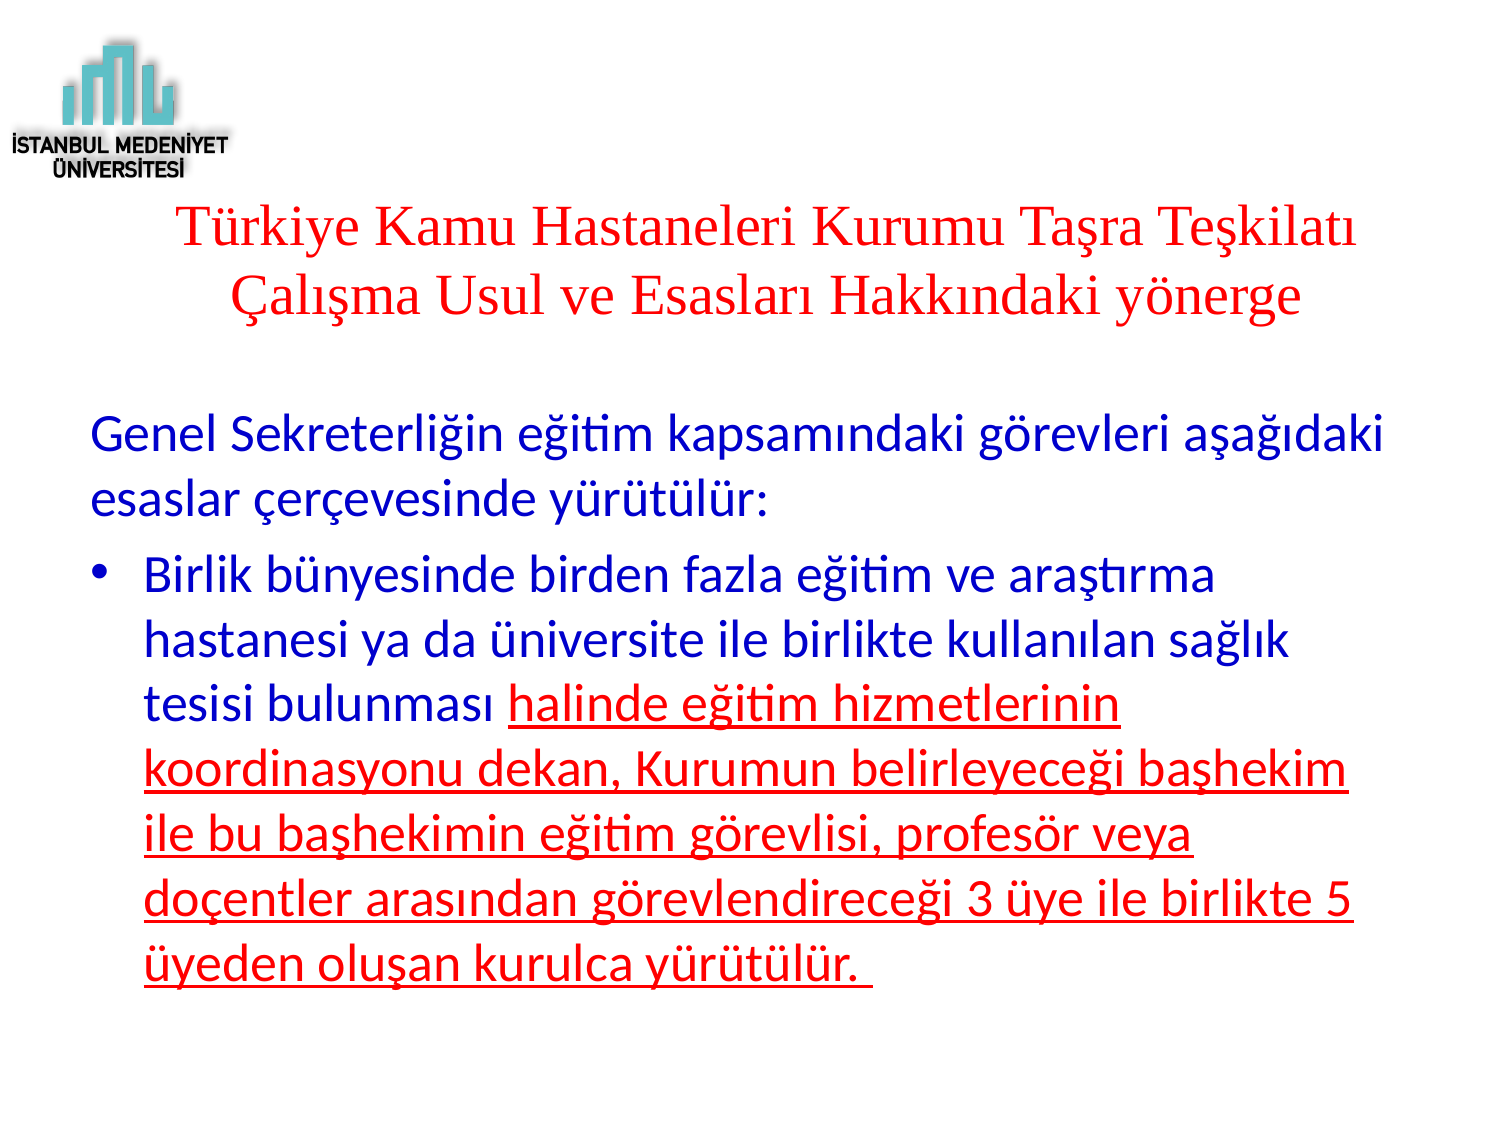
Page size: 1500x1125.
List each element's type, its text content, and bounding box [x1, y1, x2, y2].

title Türkiye Kamu Hastaneleri Kurumu Taşra Teşkilatı Çalışma Usul ve Esasları Hakkındaki yönerge [75, 125, 1459, 338]
list Genel Sekreterliğin eğitim kapsamındaki görevleri aşağıdaki esaslar çerçevesinde yürütülür: Birlik bünyesinde birden fazla eğitim ve araştırma hastanesi ya da üniversite ile birlikte kullanılan sağlık tesisi bulunması halinde eğitim hizmetlerinin koordinasyonu dekan, Kurumun belirleyeceği başhekim ile bu başhekimin eğitim görevlisi, profesör veya doçentler arasından görevlendireceği 3 üye ile birlikte 5 üyeden oluşan kurulca yürütülür. [75, 314, 1425, 1005]
picture [10, 42, 231, 181]
